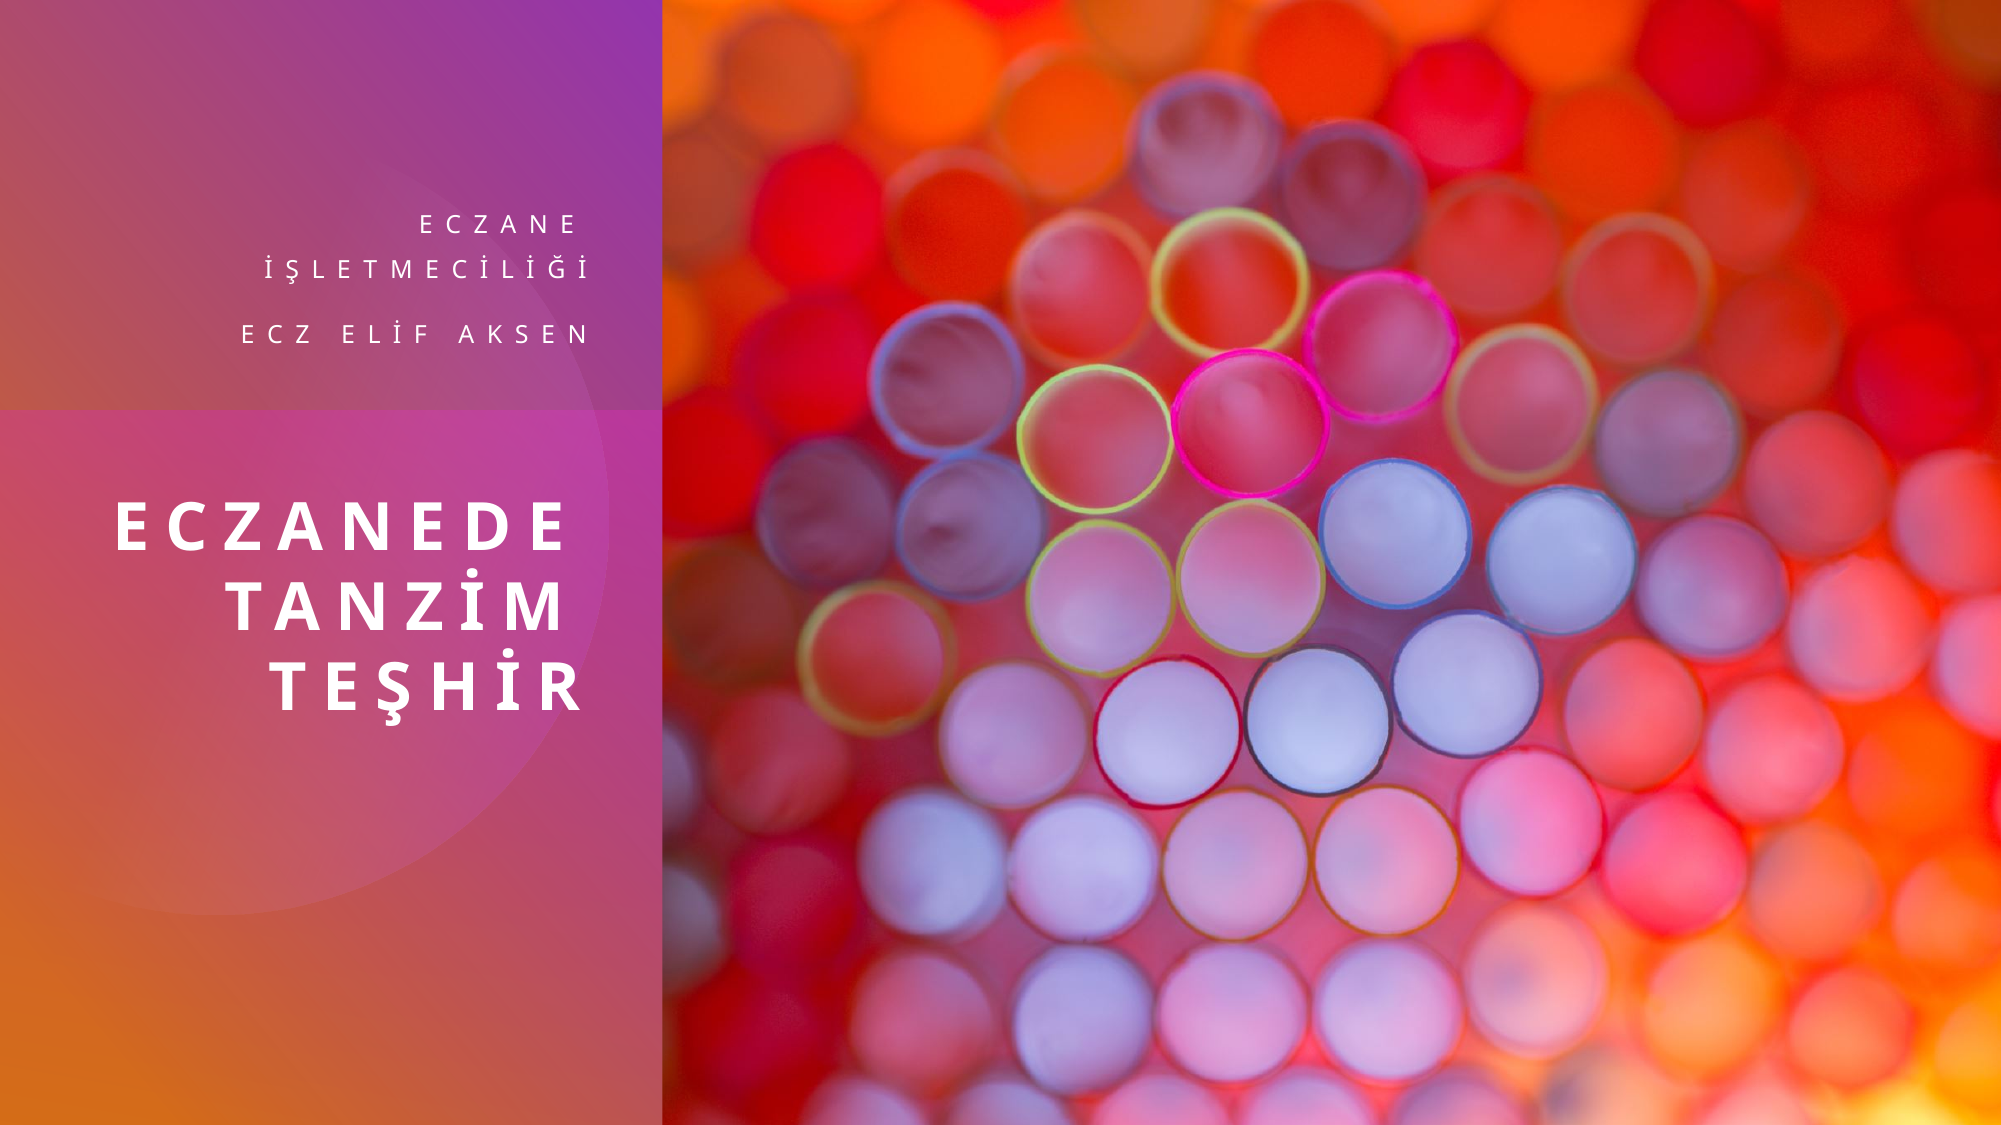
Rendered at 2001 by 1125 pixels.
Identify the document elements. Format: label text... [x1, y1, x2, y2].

title ECZANEDE TANZİM TEŞHİR [76, 484, 581, 1064]
text_box [0, 0, 662, 409]
text_box [0, 409, 662, 1125]
subtitle ECZANE İŞLETMECİLİĞİ ECZ ELİF AKSEN [105, 86, 588, 349]
picture [662, 0, 2001, 1125]
text_box [0, 140, 610, 892]
